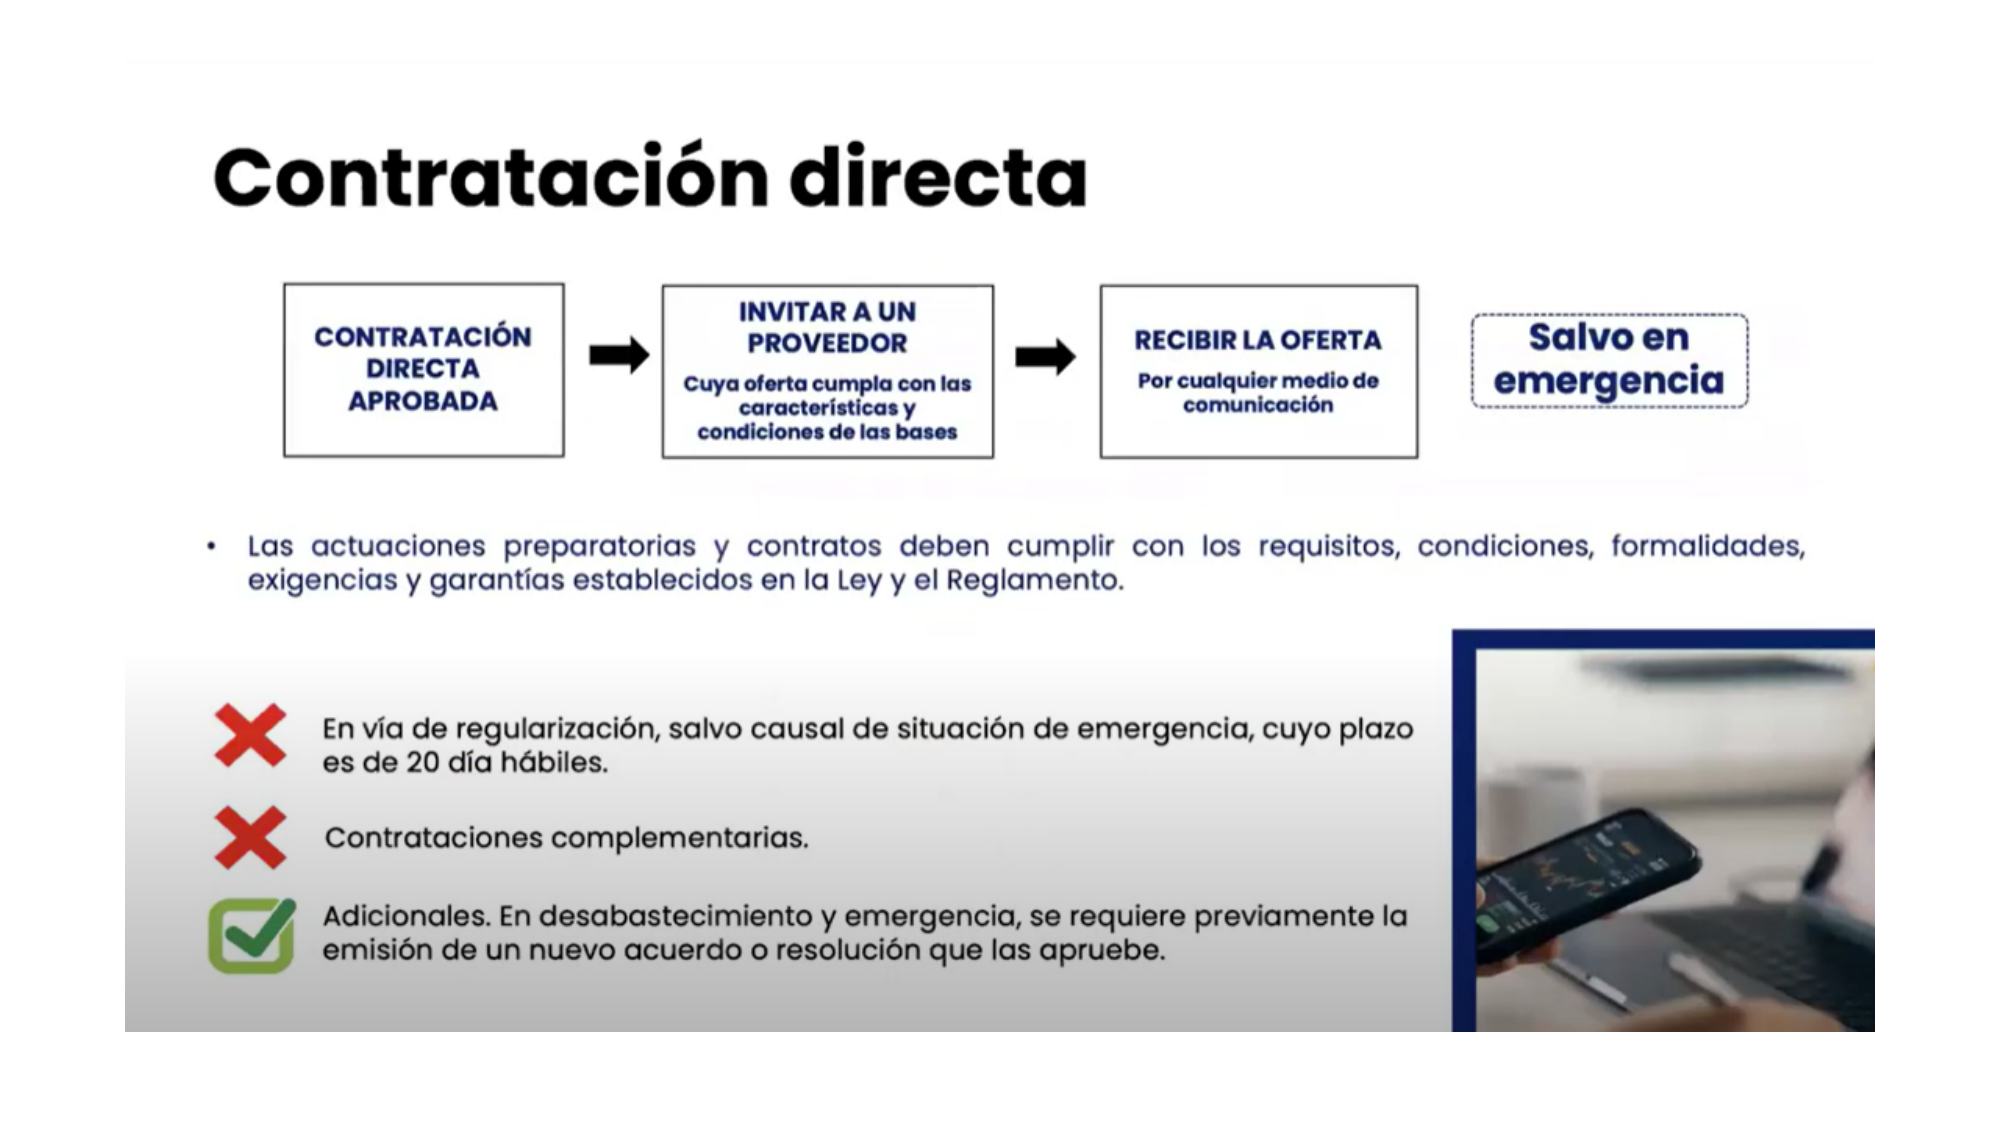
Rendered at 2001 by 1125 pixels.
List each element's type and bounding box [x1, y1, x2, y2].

picture [124, 59, 1875, 1032]
